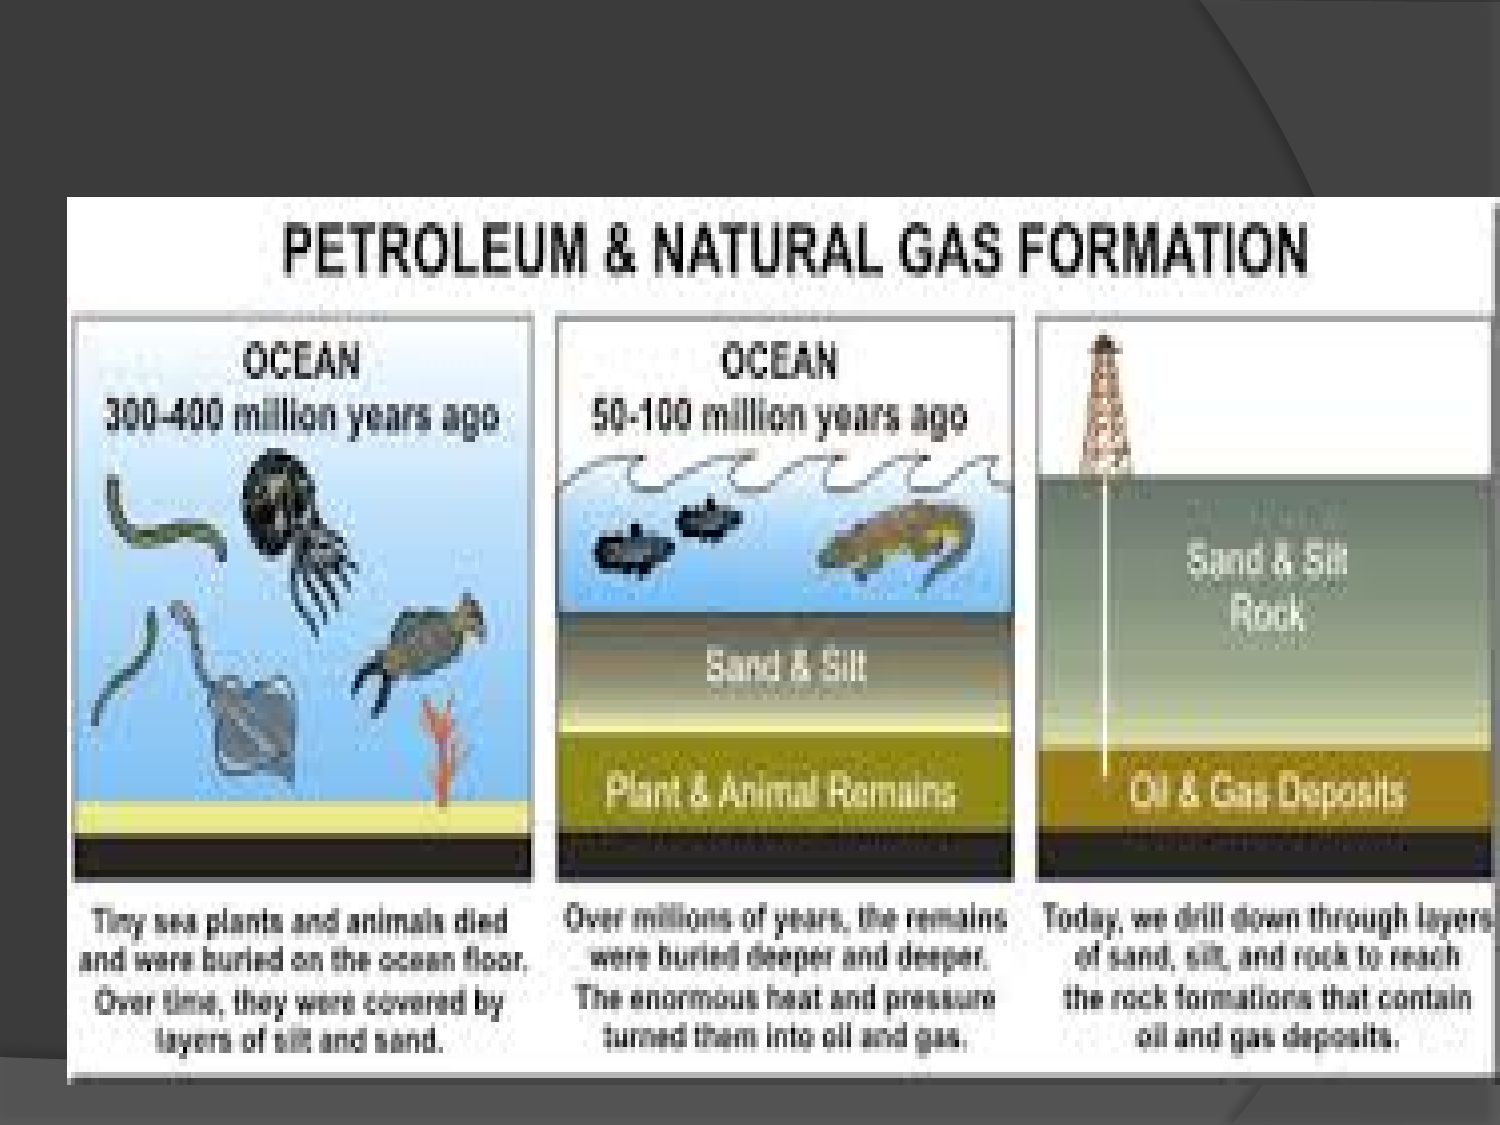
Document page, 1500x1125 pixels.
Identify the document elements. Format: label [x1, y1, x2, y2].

picture [67, 197, 1500, 1085]
